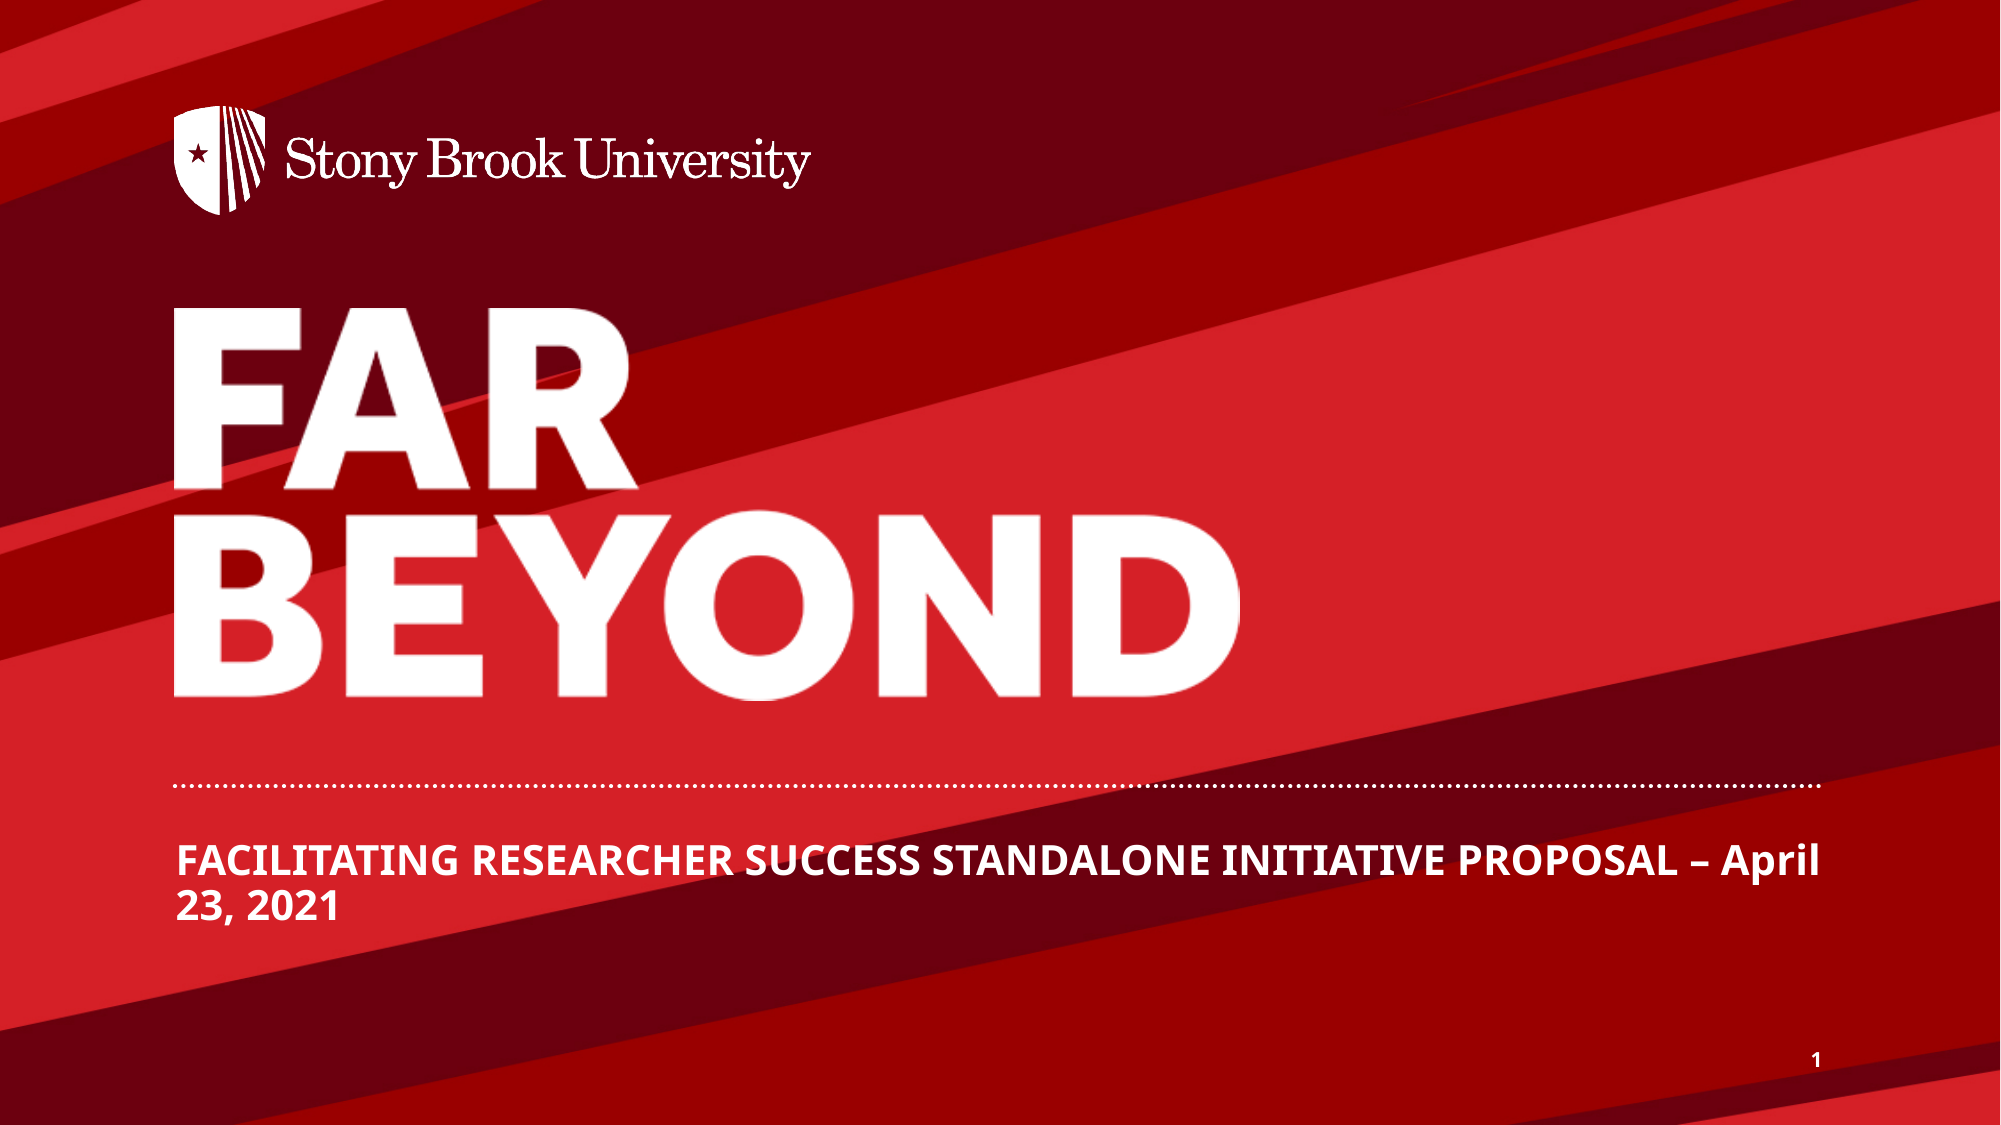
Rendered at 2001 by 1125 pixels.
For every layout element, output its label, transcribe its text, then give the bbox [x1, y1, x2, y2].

title FACILITATING RESEARCHER SUCCESS STANDALONE INITIATIVE PROPOSAL – April 23, 2021 [160, 831, 1875, 939]
slide_number 1 [1387, 1031, 1838, 1092]
picture [0, 0, 2001, 1125]
